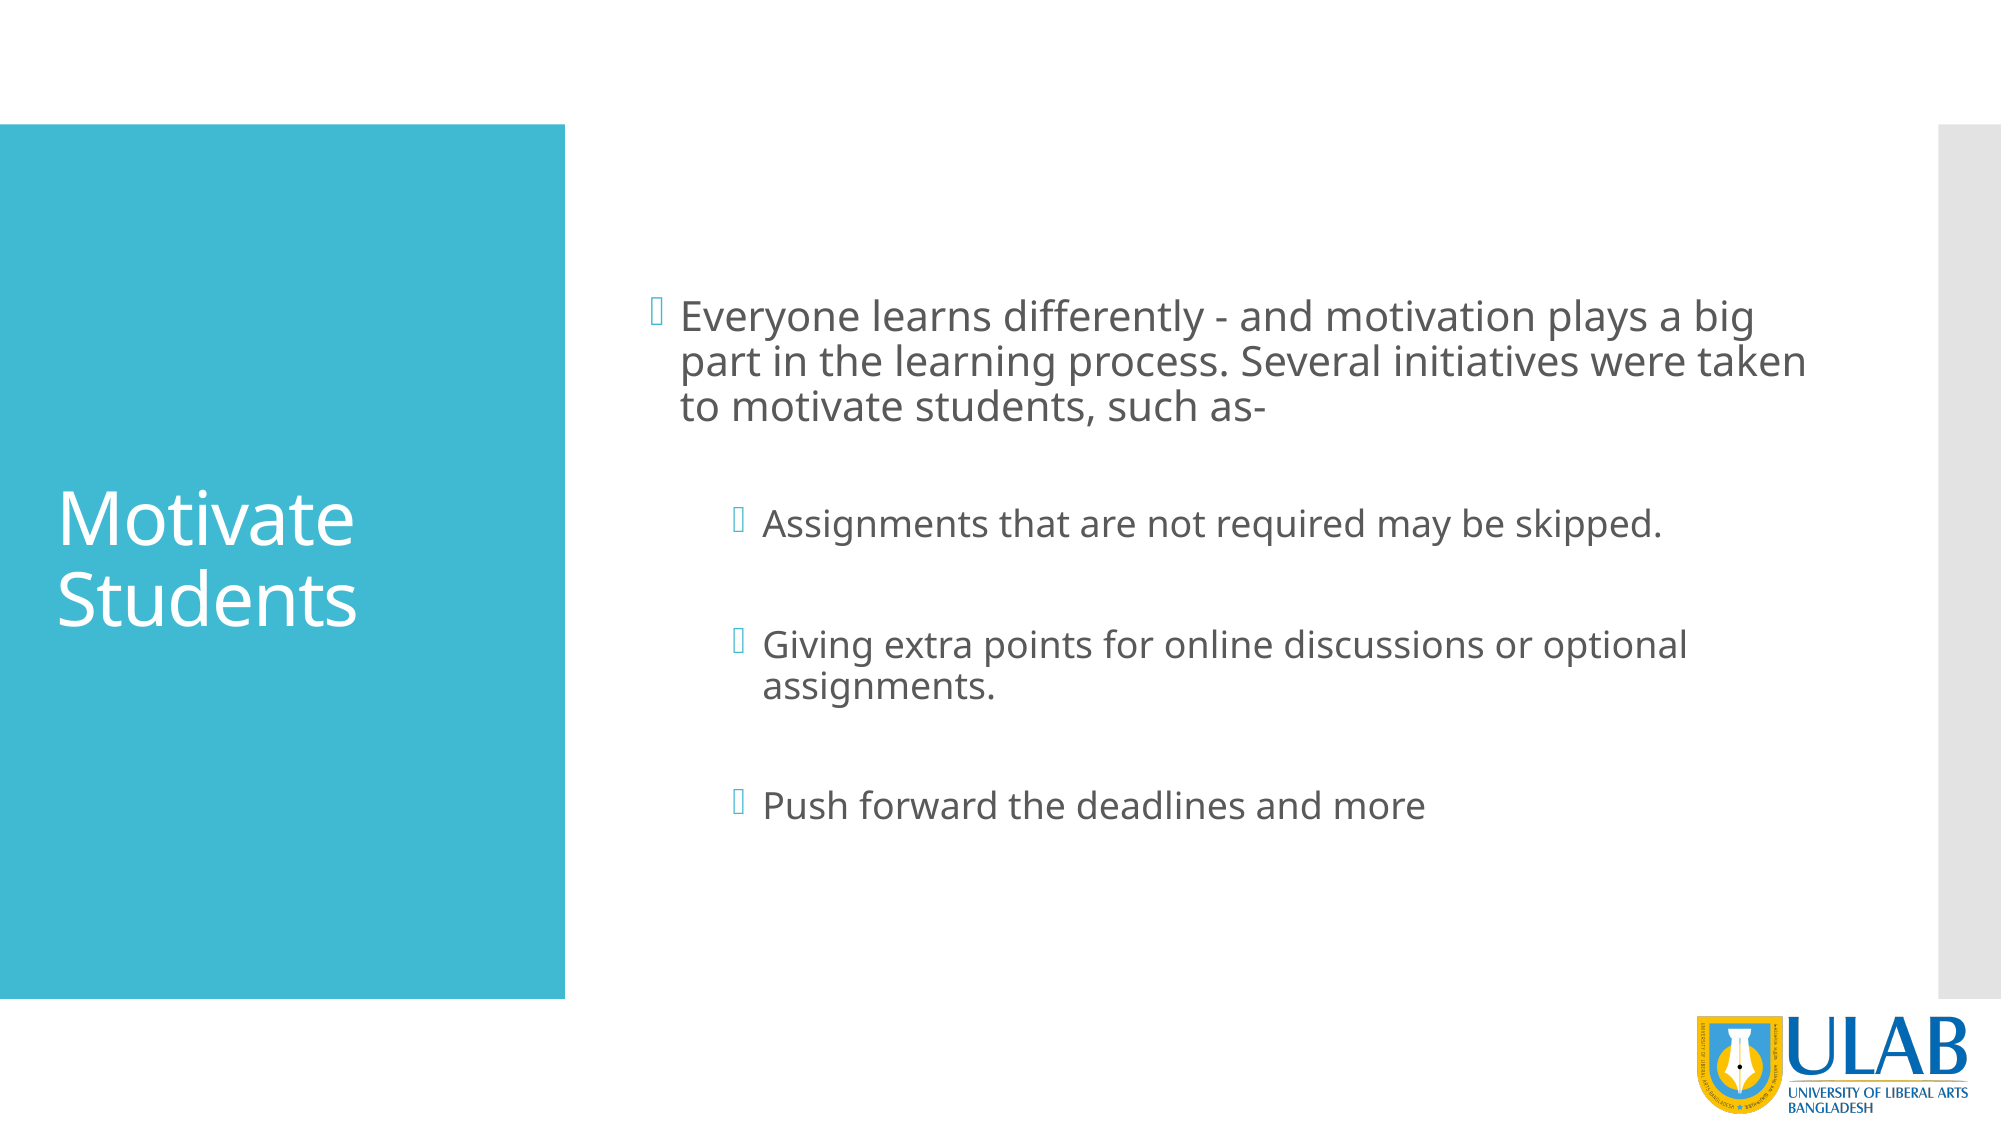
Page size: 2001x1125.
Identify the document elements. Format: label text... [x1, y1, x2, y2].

list Everyone learns differently - and motivation plays a big part in the learning process. Several initiatives were taken to motivate students, such as- Assignments that are not required may be skipped. Giving extra points for online discussions or optional assignments. Push forward the deadlines and more [634, 141, 1835, 982]
picture [1675, 1011, 1990, 1119]
title Motivate Students [41, 184, 525, 940]
